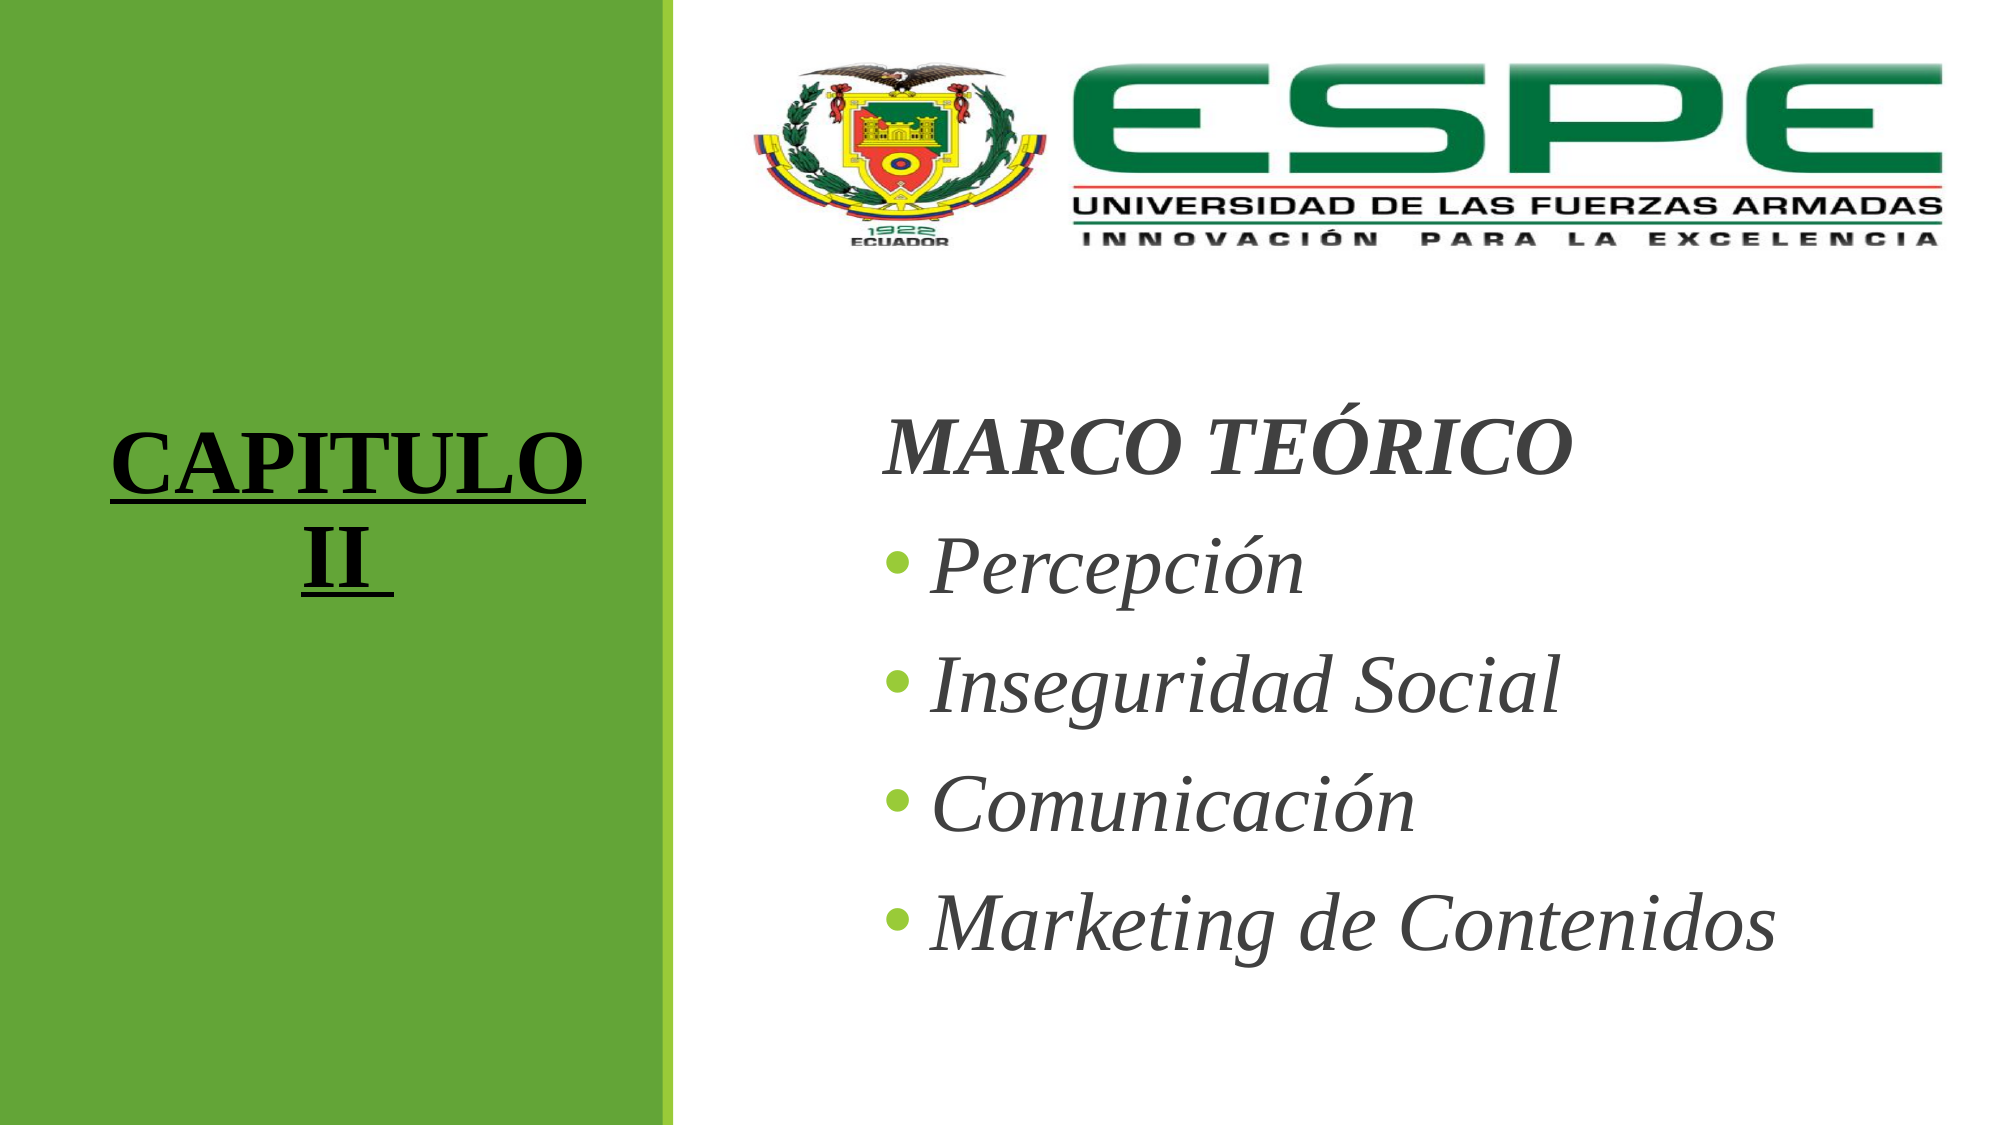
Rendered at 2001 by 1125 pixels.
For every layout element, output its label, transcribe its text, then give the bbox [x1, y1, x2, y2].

picture [733, 48, 1970, 264]
list MARCO TEÓRICO Percepción Inseguridad Social Comunicación Marketing de Contenidos [883, 395, 1949, 1125]
title CAPITULO II [85, 238, 611, 614]
